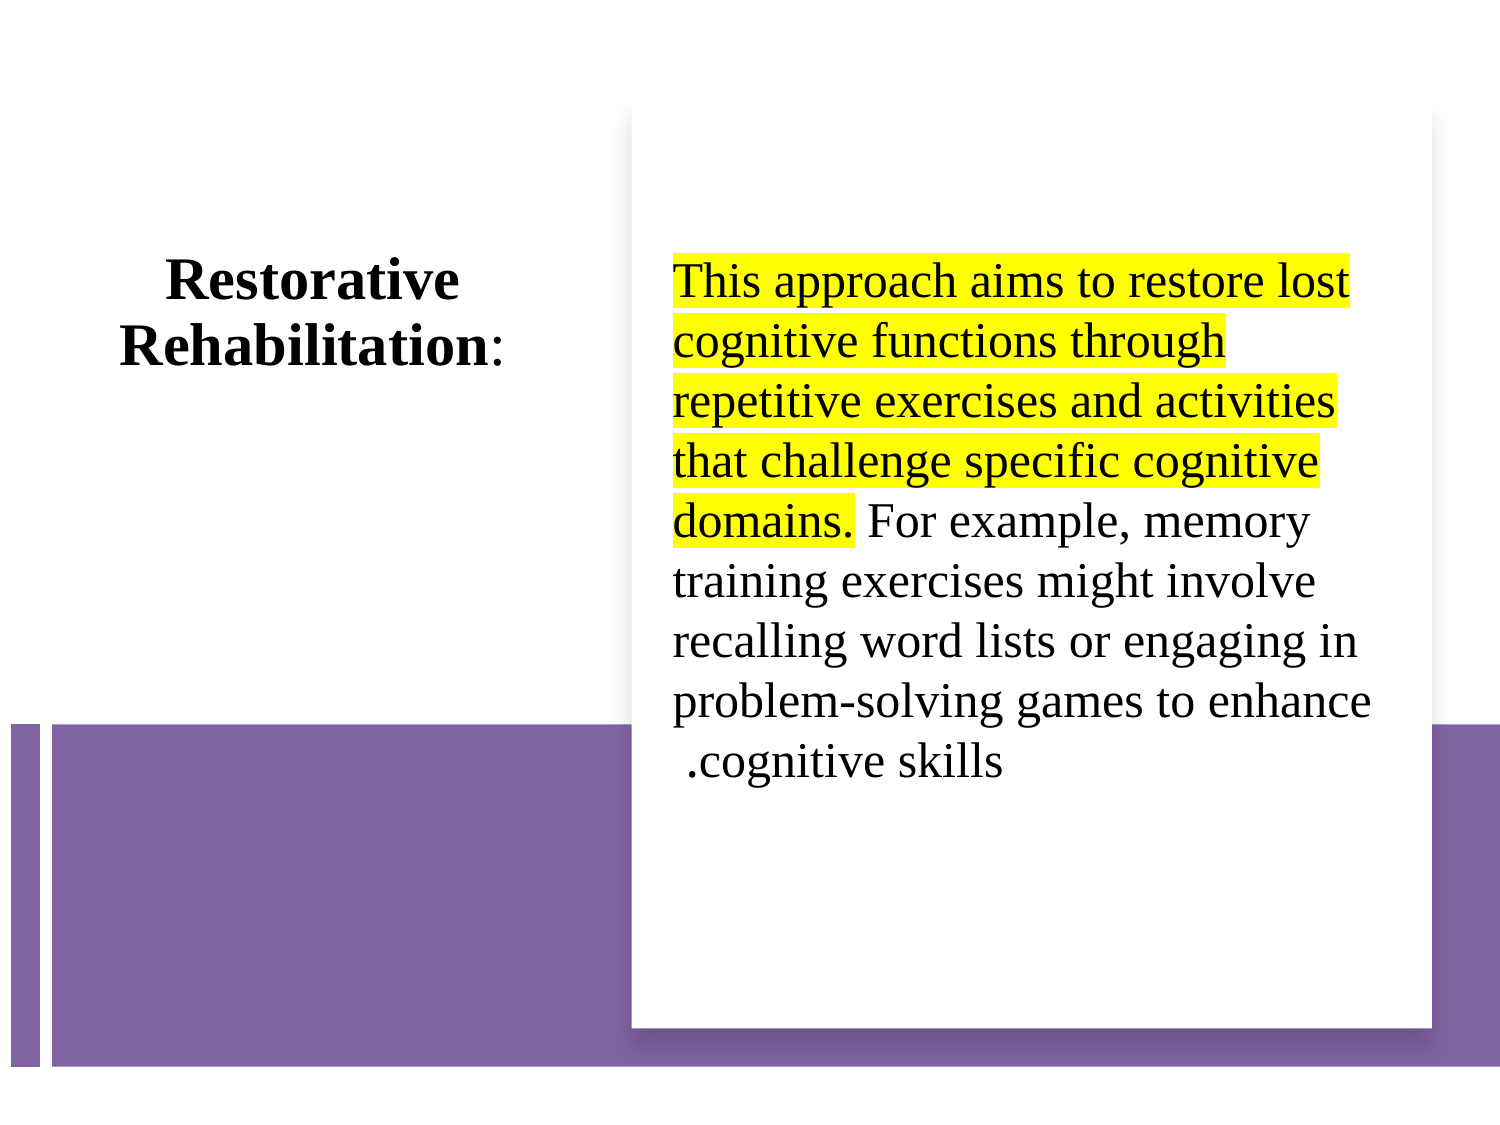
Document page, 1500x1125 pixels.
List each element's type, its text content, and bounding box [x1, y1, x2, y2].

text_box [25, 724, 1500, 1067]
text_box [0, 0, 1500, 1125]
list This approach aims to restore lost cognitive functions through repetitive exercises and activities that challenge specific cognitive domains. For example, memory training exercises might involve recalling word lists or engaging in problem-solving games to enhance cognitive skills. [657, 99, 1421, 722]
text_box [629, 94, 1434, 722]
title Restorative Rehabilitation: [79, 239, 547, 682]
